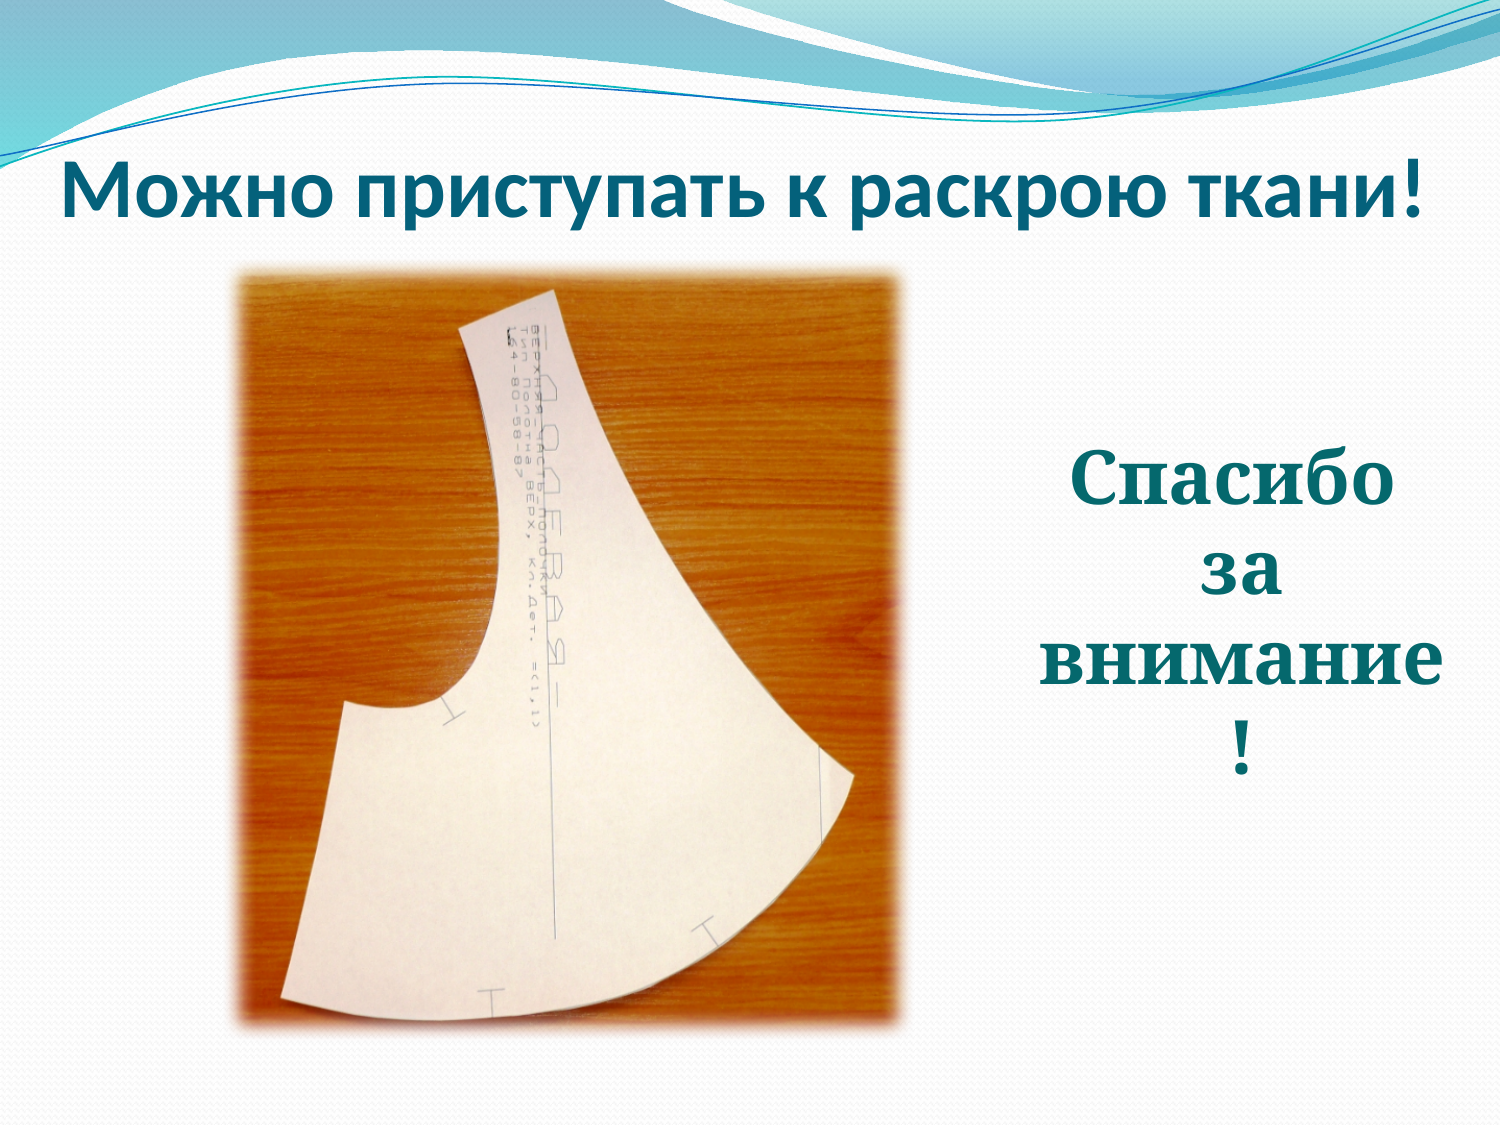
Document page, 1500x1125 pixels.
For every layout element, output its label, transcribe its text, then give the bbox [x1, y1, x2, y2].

title Можно приступать к раскрою ткани! [46, 115, 1442, 235]
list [222, 257, 915, 1043]
text_box Спасибо за внимание! [1019, 421, 1465, 797]
